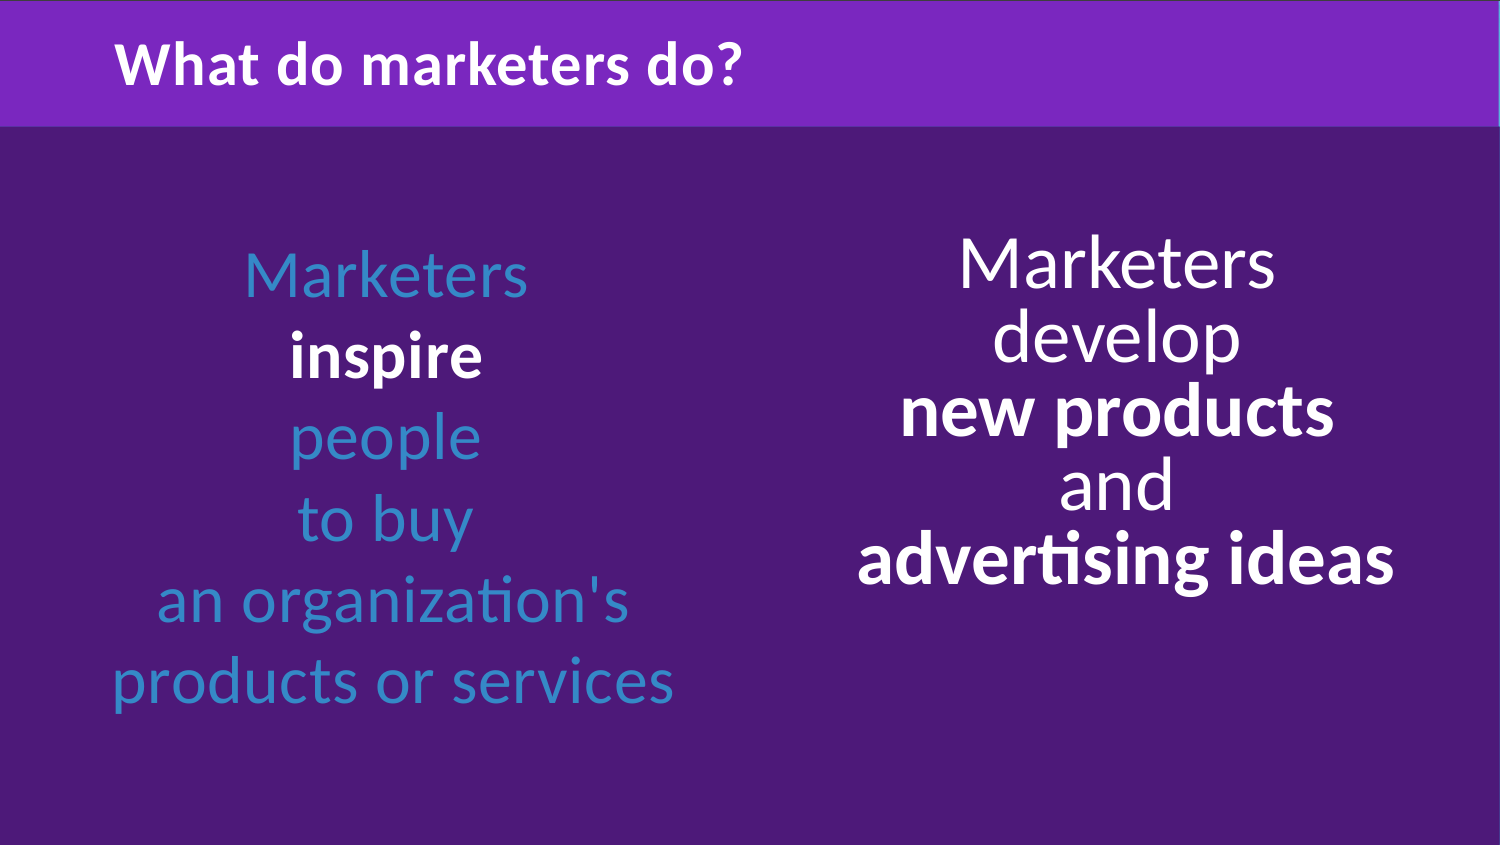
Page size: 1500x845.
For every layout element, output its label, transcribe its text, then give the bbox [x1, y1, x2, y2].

text_box Marketers develop new products and advertising ideas [807, 222, 1445, 607]
list Marketers inspire people to buy an organization's products or services [50, 222, 738, 729]
title What do marketers do? [99, 15, 1400, 127]
